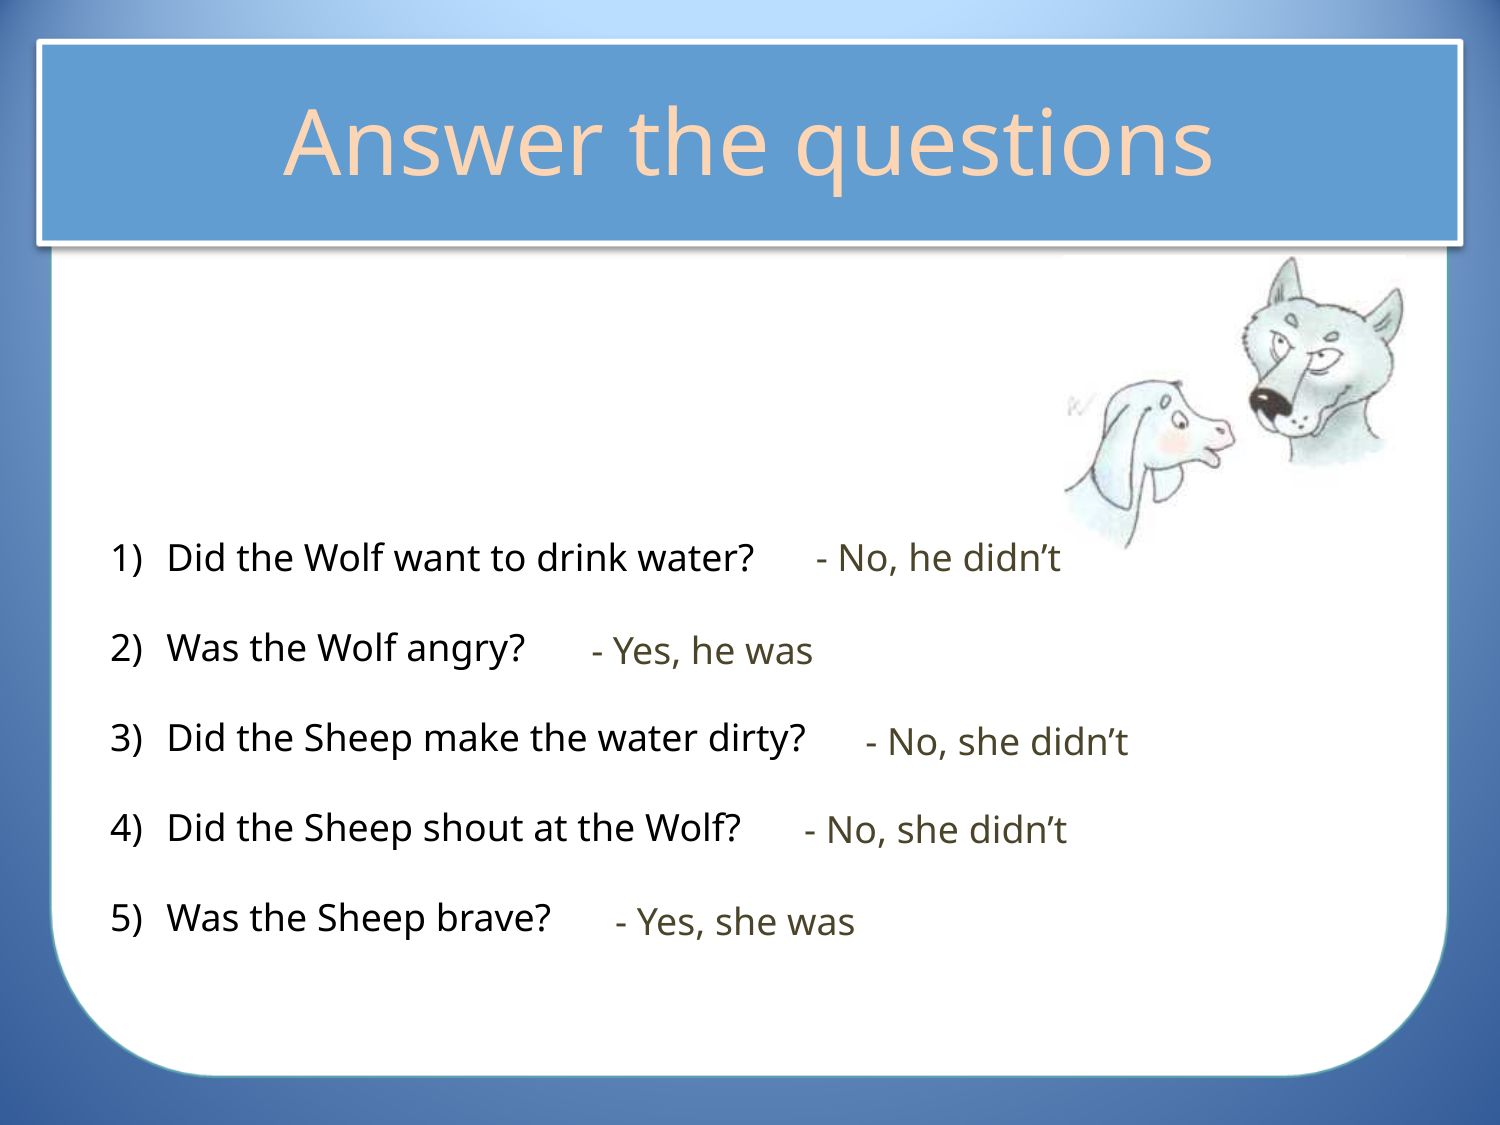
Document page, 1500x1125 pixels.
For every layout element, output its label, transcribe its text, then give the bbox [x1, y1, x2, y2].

text_box - Yes, she was [600, 890, 871, 951]
text_box - No, he didn’t [801, 527, 1077, 587]
text_box - No, she didn’t [850, 710, 1144, 771]
text_box Did the Wolf want to drink water? Was the Wolf angry? Did the Sheep make the water dirty? Did the Sheep shout at the Wolf? Was the Sheep brave? [95, 527, 846, 947]
text_box - No, she didn’t [789, 798, 1083, 859]
text_box - Yes, he was [576, 619, 830, 680]
picture [0, 0, 1500, 1125]
title Answer the questions [75, 45, 1425, 233]
